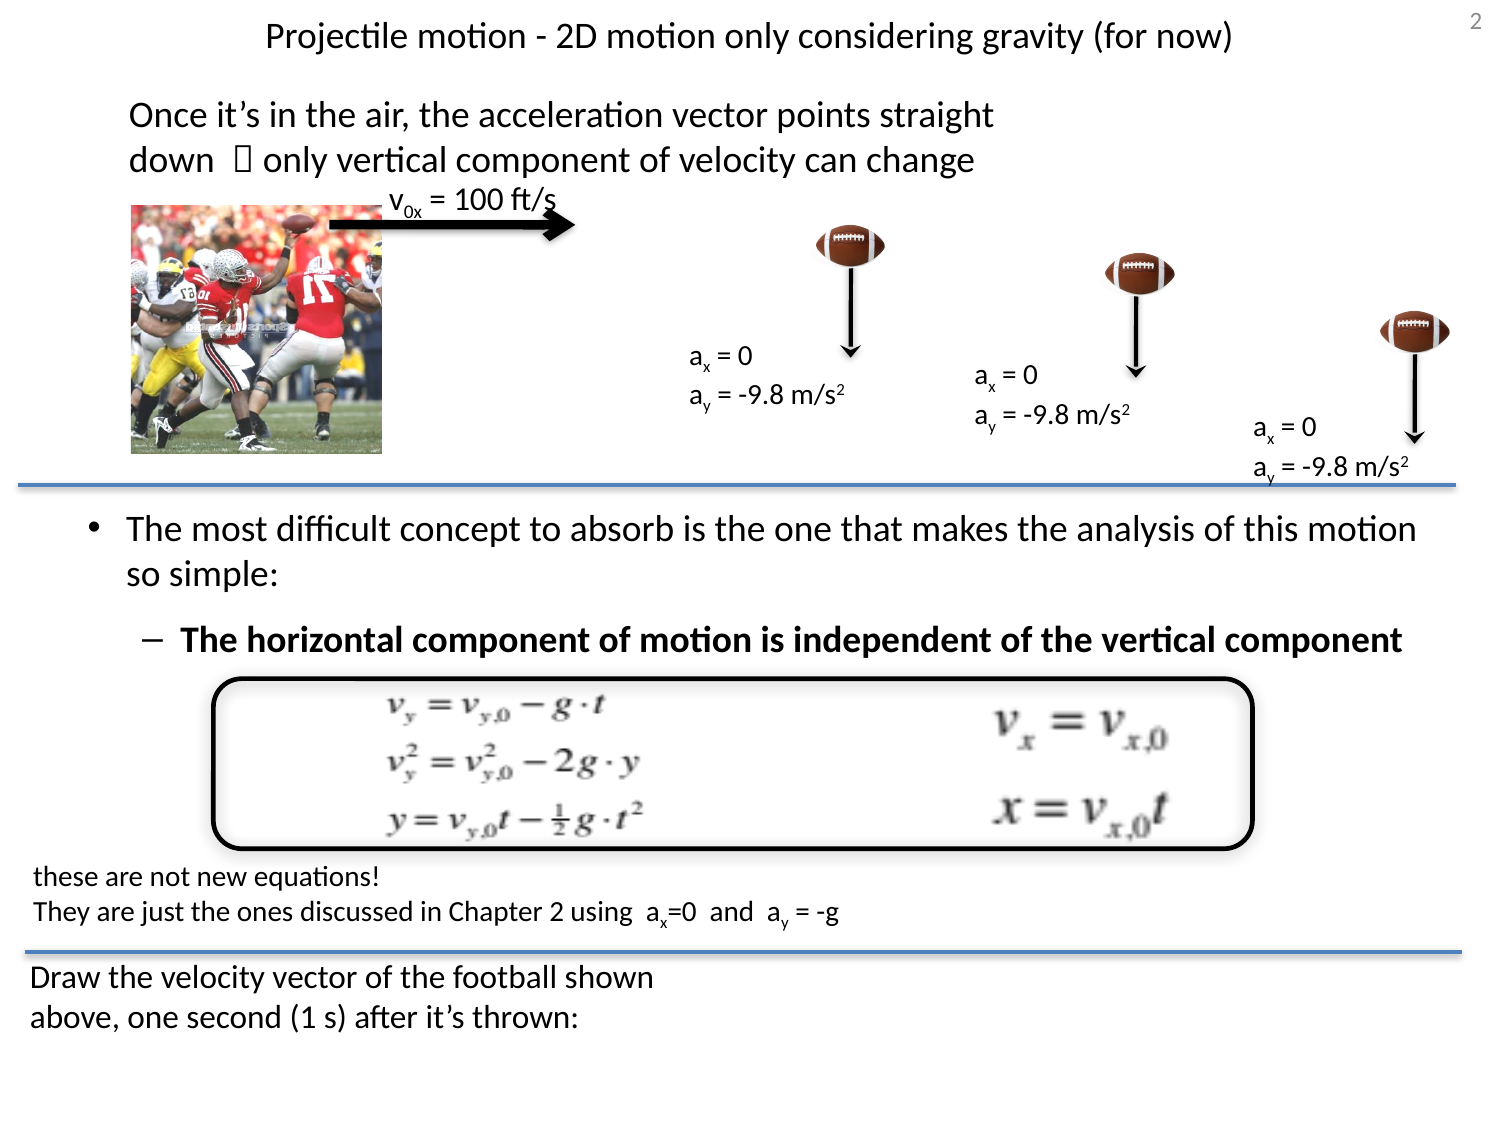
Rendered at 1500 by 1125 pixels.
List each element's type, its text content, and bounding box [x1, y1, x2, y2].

text_box [212, 677, 1254, 849]
text_box ax = 0 ay = -9.8 m/s2 [1238, 400, 1424, 484]
title Projectile motion - 2D motion only considering gravity (for now) [0, 2, 1500, 66]
text_box The most difficult concept to absorb is the one that makes the analysis of this motion so simple: The horizontal component of motion is independent of the vertical component [72, 496, 1456, 685]
picture [130, 205, 382, 454]
picture [810, 218, 891, 272]
slide_number 92 [1299, 3, 1498, 36]
text_box ax = 0 ay = -9.8 m/s2 [959, 348, 1146, 443]
text_box Once it’s in the air, the acceleration vector points straight down  only vertical component of velocity can change [114, 82, 1402, 188]
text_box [381, 683, 647, 844]
picture [1375, 304, 1456, 358]
text_box ax = 0 ay = -9.8 m/s2 [674, 328, 860, 423]
text_box v0x = 100 ft/s [374, 188, 572, 224]
picture [1100, 246, 1181, 300]
text_box Draw the velocity vector of the football shown above, one second (1 s) after it’s thrown: [15, 948, 674, 1043]
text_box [986, 680, 1181, 847]
text_box these are not new equations! They are just the ones discussed in Chapter 2 using ax=0 and ay = -g [18, 849, 1359, 940]
